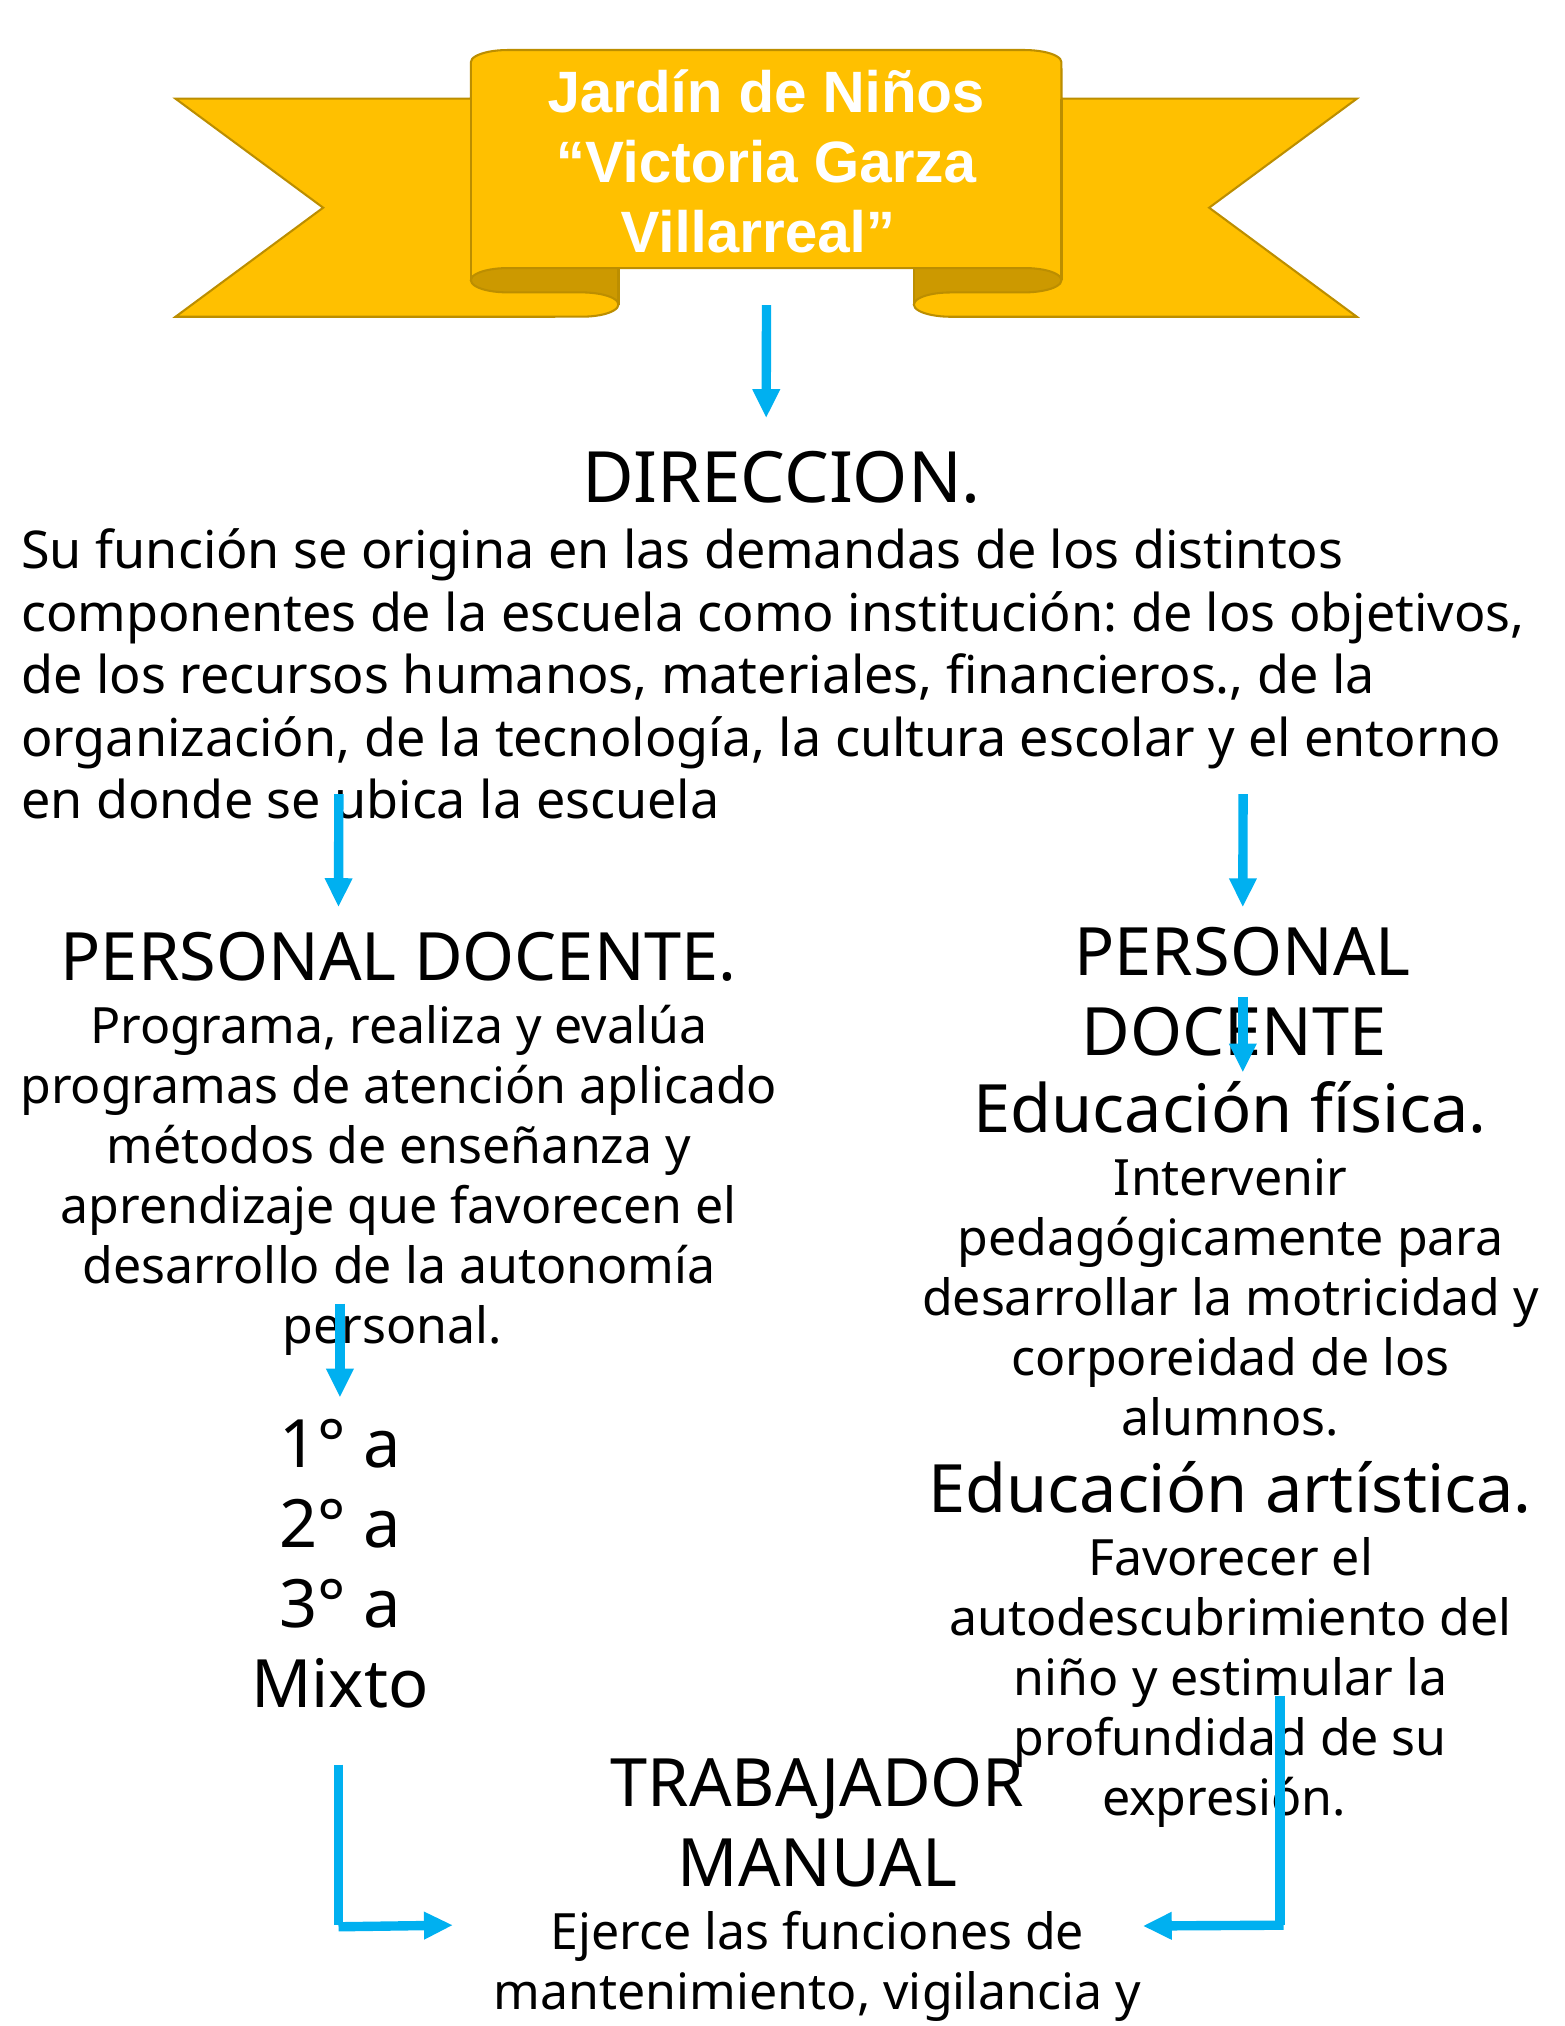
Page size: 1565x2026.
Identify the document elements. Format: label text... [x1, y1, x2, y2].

text_box Educación física. Intervenir pedagógicamente para desarrollar la motricidad y corporeidad de los alumnos. Educación artística. Favorecer el autodescubrimiento del niño y estimular la profundidad de su expresión. [900, 1058, 1562, 1833]
text_box TRABAJADOR MANUAL Ejerce las funciones de mantenimiento, vigilancia y limpieza en el jardín de niños. [452, 1732, 1184, 2026]
text_box DIRECCION. Su función se origina en las demandas de los distintos componentes de la escuela como institución: de los objetivos, de los recursos humanos, materiales, financieros., de la organización, de la tecnología, la cultura escolar y el entorno en donde se ubica la escuela [6, 424, 1557, 979]
text_box PERSONAL DOCENTE. Programa, realiza y evalúa programas de atención aplicado métodos de enseñanza y aprendizaje que favorecen el desarrollo de la autonomía personal. [4, 906, 793, 1361]
text_box Jardín de Niños “Victoria Garza Villarreal” [172, 48, 1360, 318]
text_box PERSONAL DOCENTE [900, 900, 1565, 1076]
text_box 1° a 2° a 3° a Mixto [155, 1393, 525, 1729]
